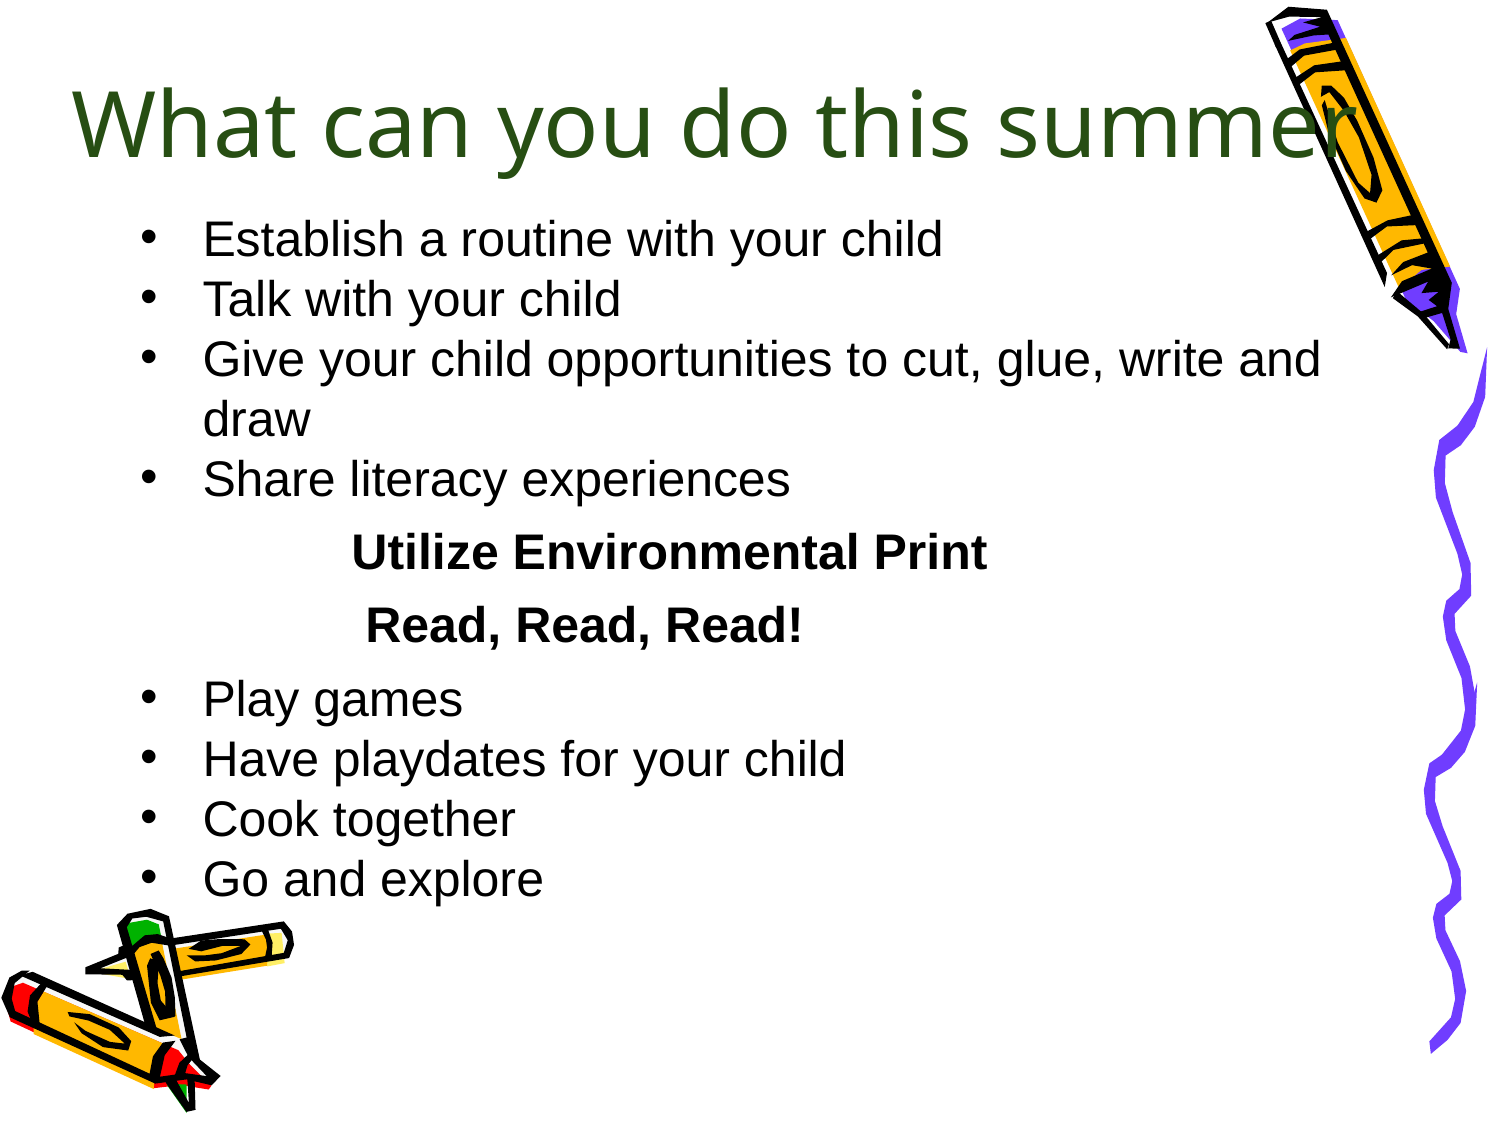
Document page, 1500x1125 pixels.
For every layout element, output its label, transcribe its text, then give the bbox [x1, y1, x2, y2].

title What can you do this summer [45, 24, 1386, 192]
list Establish a routine with your child Talk with your child Give your child opportunities to cut, glue, write and draw Share literacy experiences Utilize Environmental Print Read, Read, Read! Play games Have playdates for your child Cook together Go and explore [112, 191, 1375, 900]
